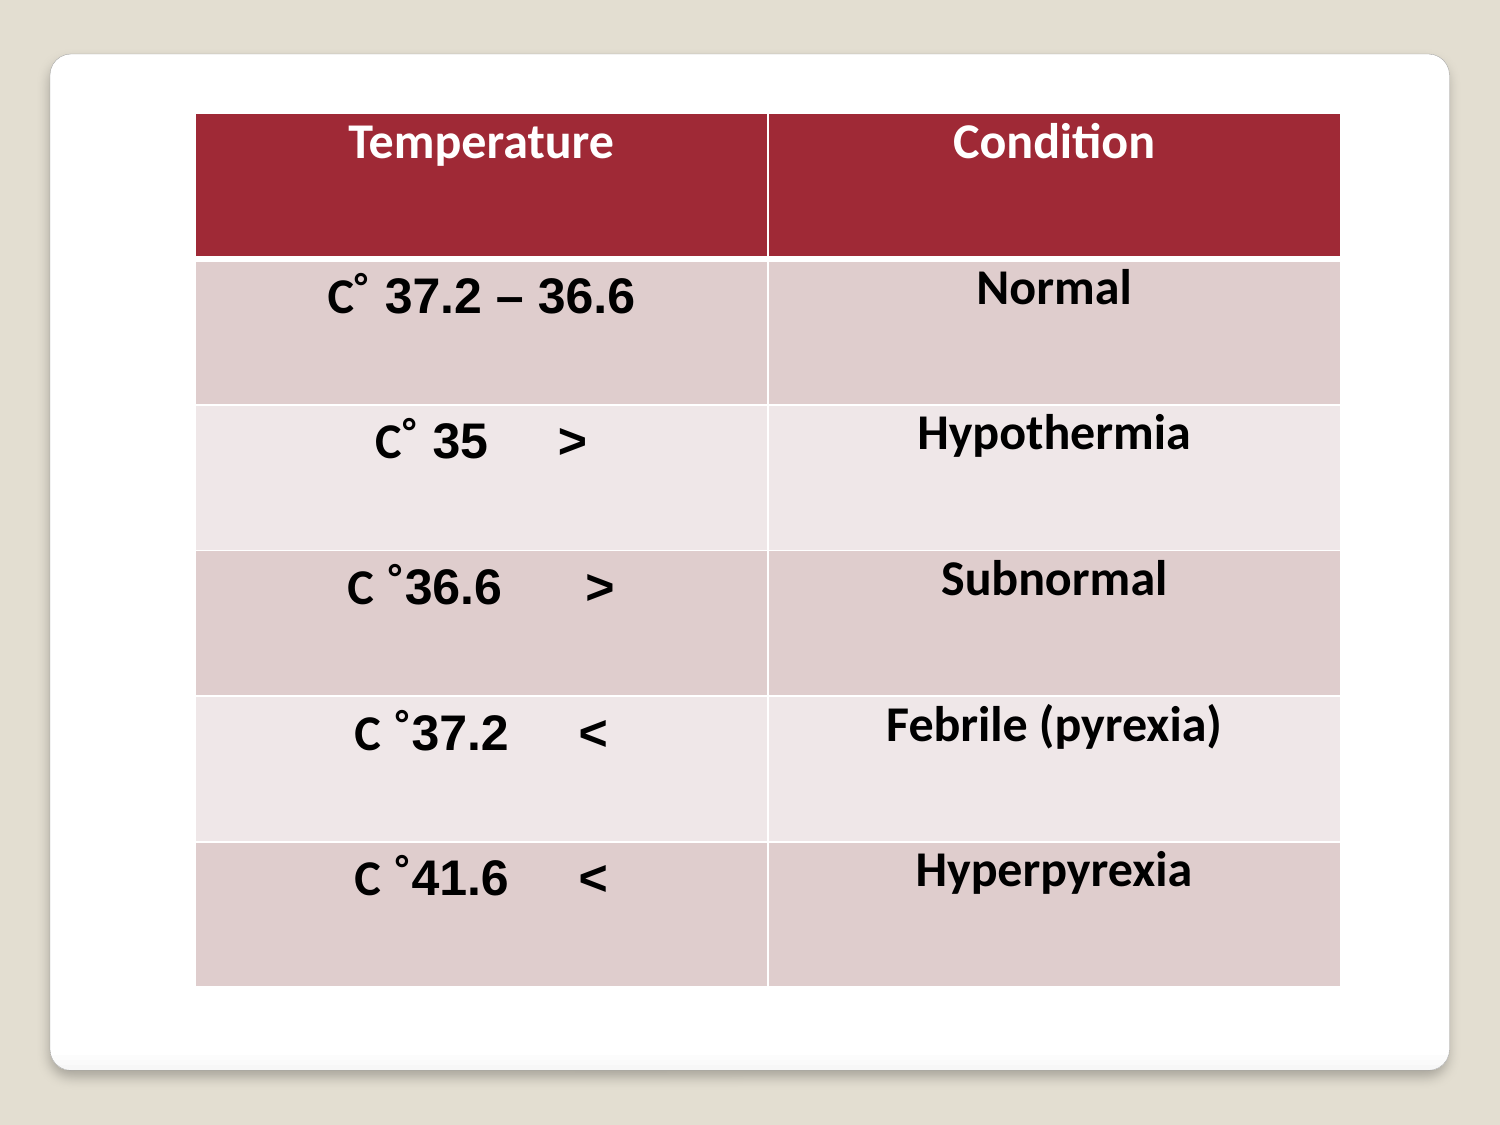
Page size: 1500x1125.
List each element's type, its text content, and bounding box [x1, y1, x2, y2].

table_cell < 35 ˚C [196, 406, 767, 550]
table_cell > 37.2˚ C [196, 697, 767, 841]
table_cell 36.6 – 37.2 ˚C [196, 262, 767, 404]
table_cell Hypothermia [769, 406, 1340, 550]
table_cell Hyperpyrexia [769, 843, 1340, 986]
table_cell Febrile (pyrexia) [769, 697, 1340, 841]
table_header Condition [769, 114, 1340, 256]
table_cell Normal [769, 262, 1340, 404]
table_cell < 36.6˚ C [196, 551, 767, 695]
table_cell > 41.6˚ C [196, 843, 767, 986]
table_header Temperature [196, 114, 767, 256]
table_cell Subnormal [769, 551, 1340, 695]
